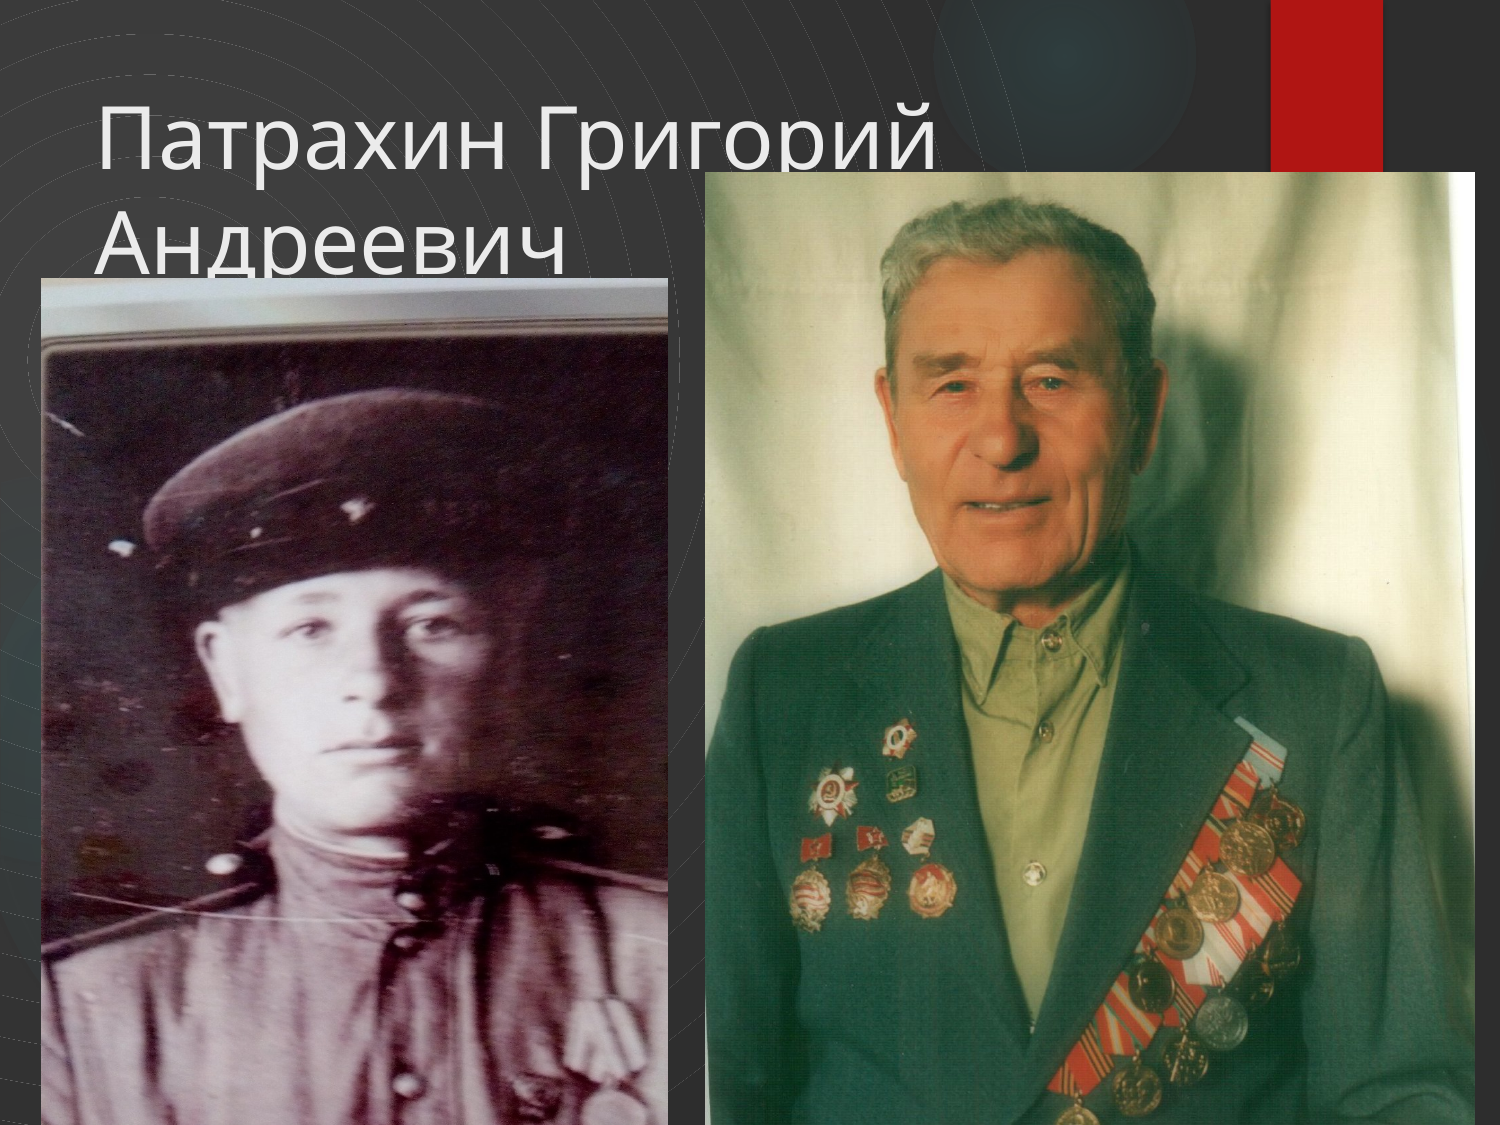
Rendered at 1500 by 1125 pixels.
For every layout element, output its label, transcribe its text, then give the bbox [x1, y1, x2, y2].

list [41, 278, 668, 1125]
title Патрахин Григорий Андреевич [79, 74, 1237, 304]
picture [705, 172, 1475, 1125]
